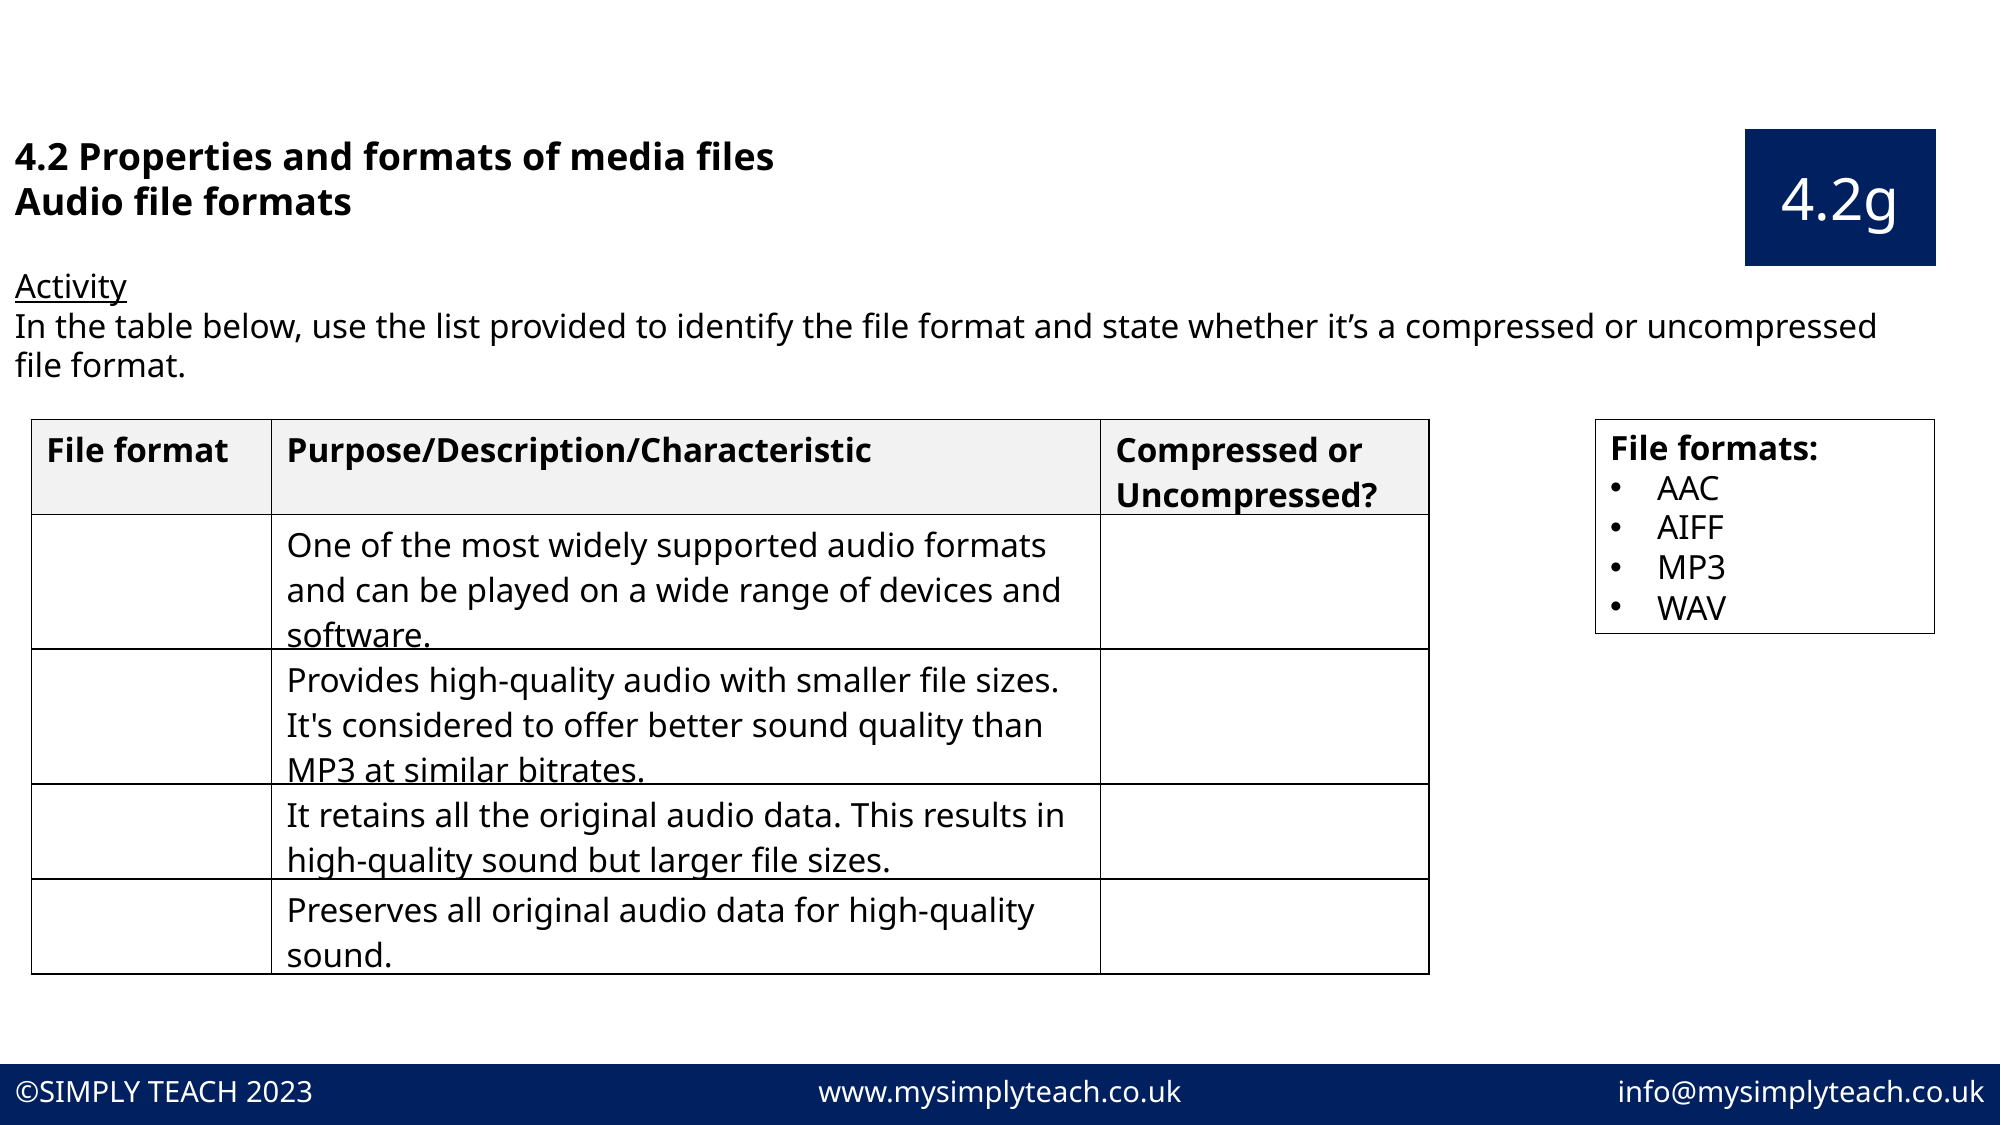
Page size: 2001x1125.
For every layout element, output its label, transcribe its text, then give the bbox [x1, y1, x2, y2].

table_header ©SIMPLY TEACH 2023 [0, 1064, 667, 1125]
table_header File format [32, 420, 271, 514]
table_cell [1101, 650, 1428, 783]
table_header www.mysimplyteach.co.uk [667, 1064, 1333, 1125]
table_cell Provides high-quality audio with smaller file sizes. It's considered to offer better sound quality than MP3 at similar bitrates. [272, 650, 1100, 783]
table_cell [1101, 880, 1428, 973]
table_cell [1101, 515, 1428, 648]
text_box 4.2 Properties and formats of media files Audio file formats [0, 125, 1565, 231]
table_cell [1101, 785, 1428, 878]
table_cell [32, 515, 271, 648]
table_cell One of the most widely supported audio formats and can be played on a wide range of devices and software. [272, 515, 1100, 648]
table_cell [32, 785, 271, 878]
table_cell Preserves all original audio data for high-quality sound. [272, 880, 1100, 973]
table_cell [32, 650, 271, 783]
table_header info@mysimplyteach.co.uk [1333, 1064, 2000, 1125]
text_box 4.2g [1745, 129, 1936, 266]
table_header Compressed or Uncompressed? [1101, 420, 1428, 514]
text_box File formats: AAC AIFF MP3 WAV [1595, 419, 1935, 634]
table_header Purpose/Description/Characteristic [272, 420, 1100, 514]
table_cell It retains all the original audio data. This results in high-quality sound but larger file sizes. [272, 785, 1100, 878]
text_box Activity In the table below, use the list provided to identify the file format and state whether it’s a compressed or uncompressed file format. [0, 257, 1916, 392]
table_cell [32, 880, 271, 973]
